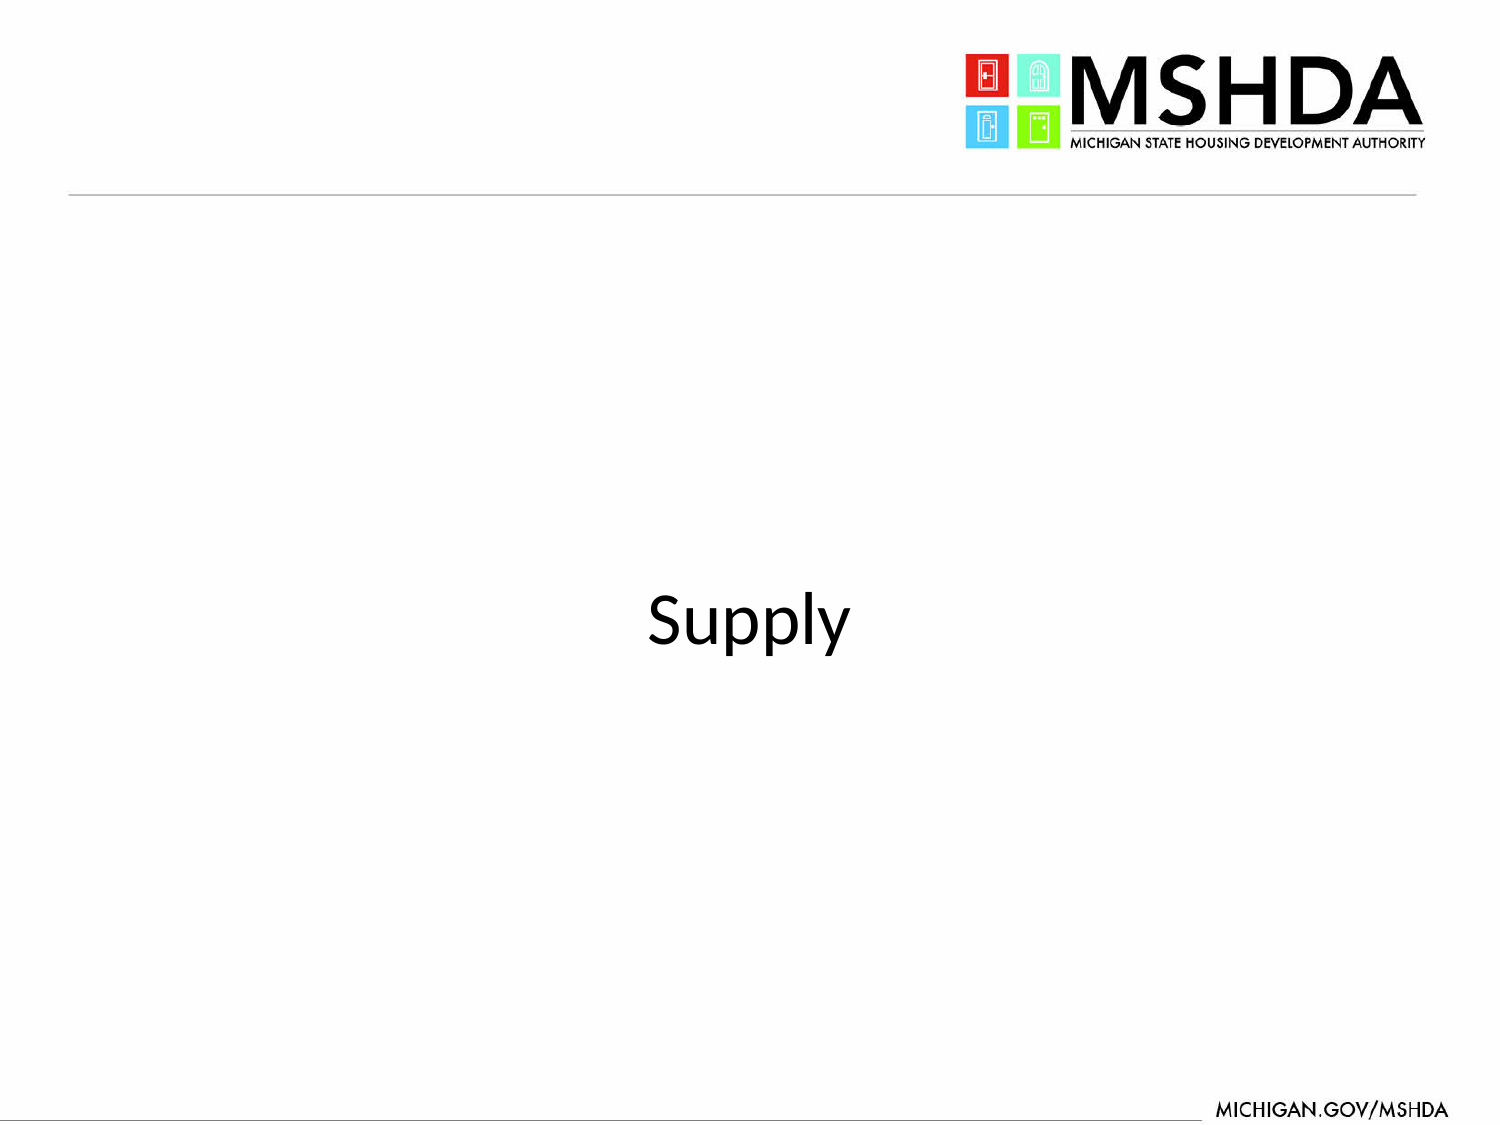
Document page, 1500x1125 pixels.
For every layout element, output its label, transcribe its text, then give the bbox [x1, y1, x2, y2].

text_box Supply [81, 562, 1419, 668]
picture [0, 0, 1500, 1125]
